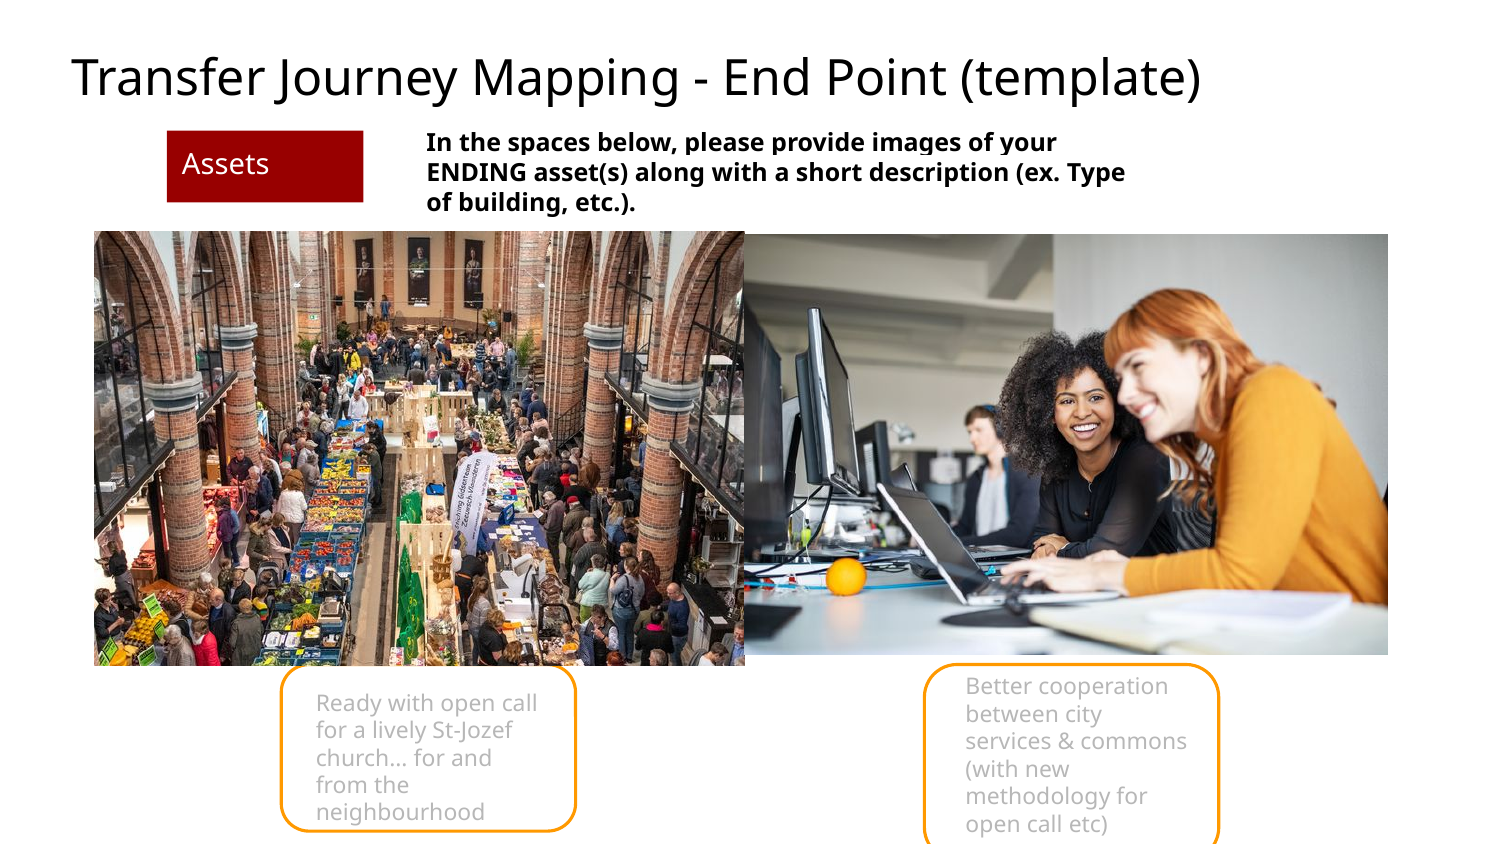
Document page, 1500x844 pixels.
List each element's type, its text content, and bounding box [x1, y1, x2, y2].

text_box In the spaces below, please provide images of your ENDING asset(s) along with a short description (ex. Type of building, etc.). [411, 111, 1161, 232]
text_box Assets [166, 130, 364, 203]
text_box Ready with open call for a lively St-Jozef church… for and from the neighbourhood [300, 674, 556, 805]
text_box [924, 665, 1219, 844]
picture [94, 231, 1388, 666]
text_box Better cooperation between city services & commons (with new methodology for open call etc) [950, 663, 1206, 839]
text_box [281, 674, 576, 832]
text_box Transfer Journey Mapping - End Point (template) [56, 30, 1305, 143]
